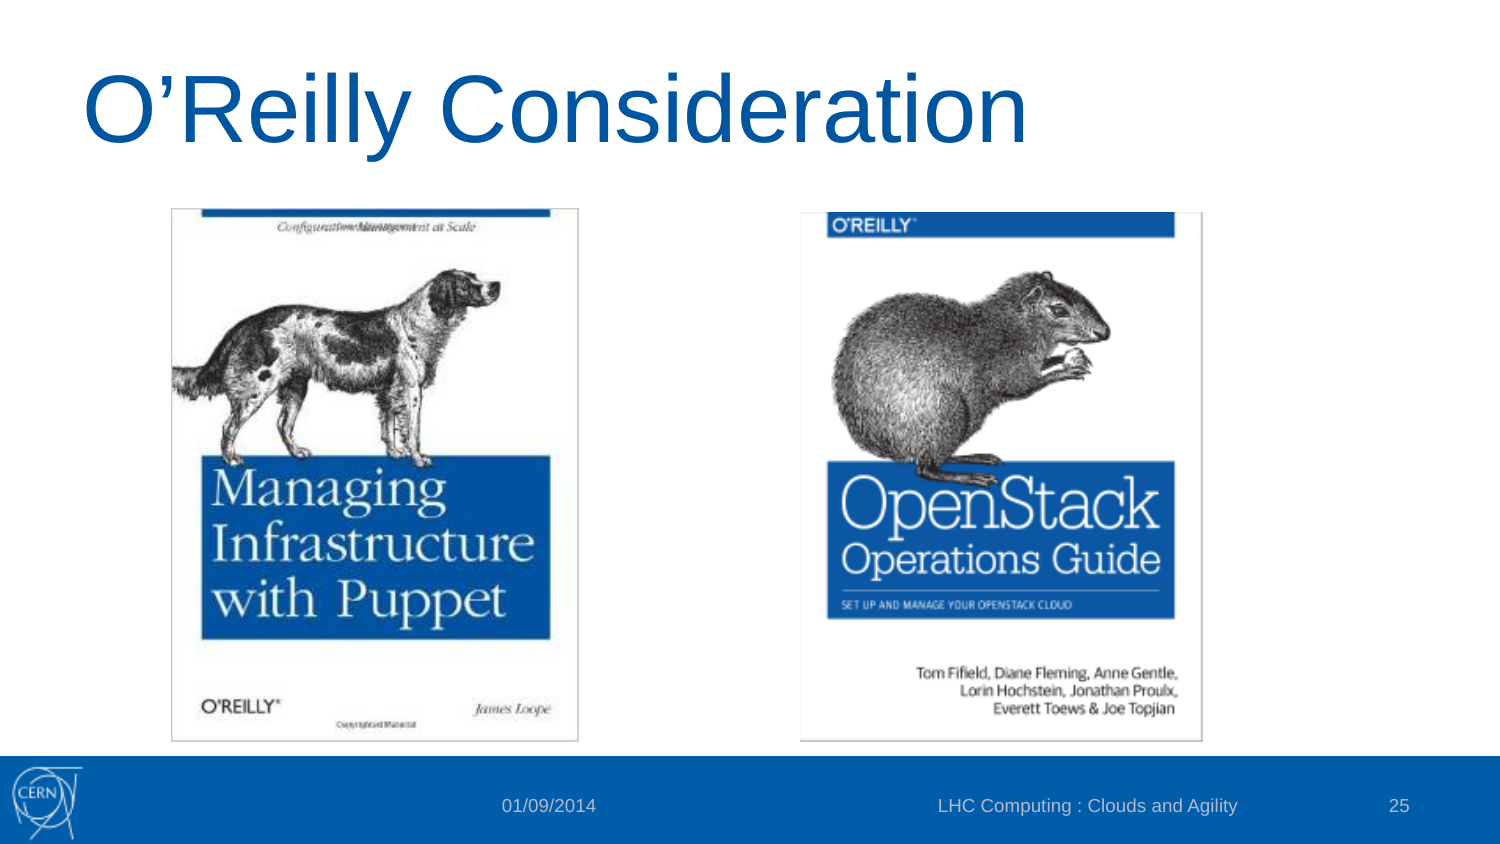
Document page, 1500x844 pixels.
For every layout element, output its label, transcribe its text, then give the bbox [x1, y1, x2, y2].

title O’Reilly Consideration [75, 33, 1300, 175]
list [799, 211, 1203, 742]
slide_number 25 [1342, 782, 1425, 828]
footer LHC Computing : Clouds and Agility [850, 782, 1326, 828]
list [171, 208, 579, 742]
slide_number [486, 782, 837, 828]
